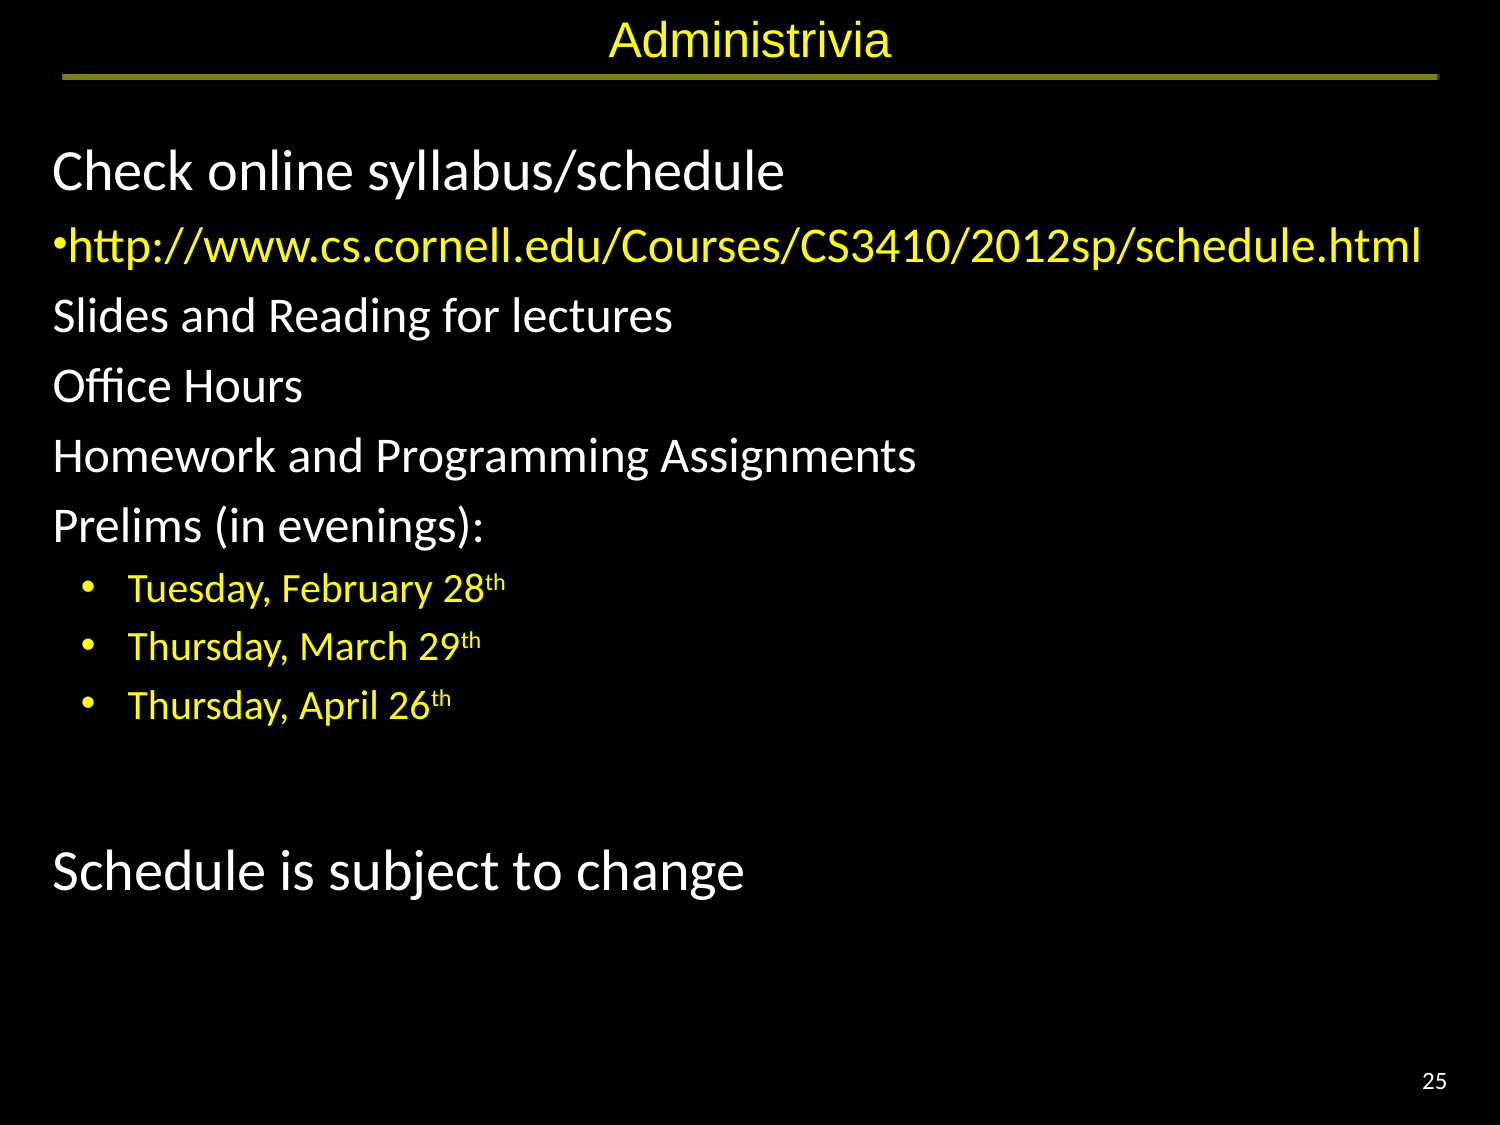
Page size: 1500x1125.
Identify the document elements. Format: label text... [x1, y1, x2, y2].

list Check online syllabus/schedule http://www.cs.cornell.edu/Courses/CS3410/2012sp/schedule.html Slides and Reading for lectures Office Hours Homework and Programming Assignments Prelims (in evenings): Tuesday, February 28th Thursday, March 29th Thursday, April 26th Schedule is subject to change [37, 125, 1500, 1100]
picture [62, 75, 1440, 80]
title Administrivia [37, 0, 1463, 75]
